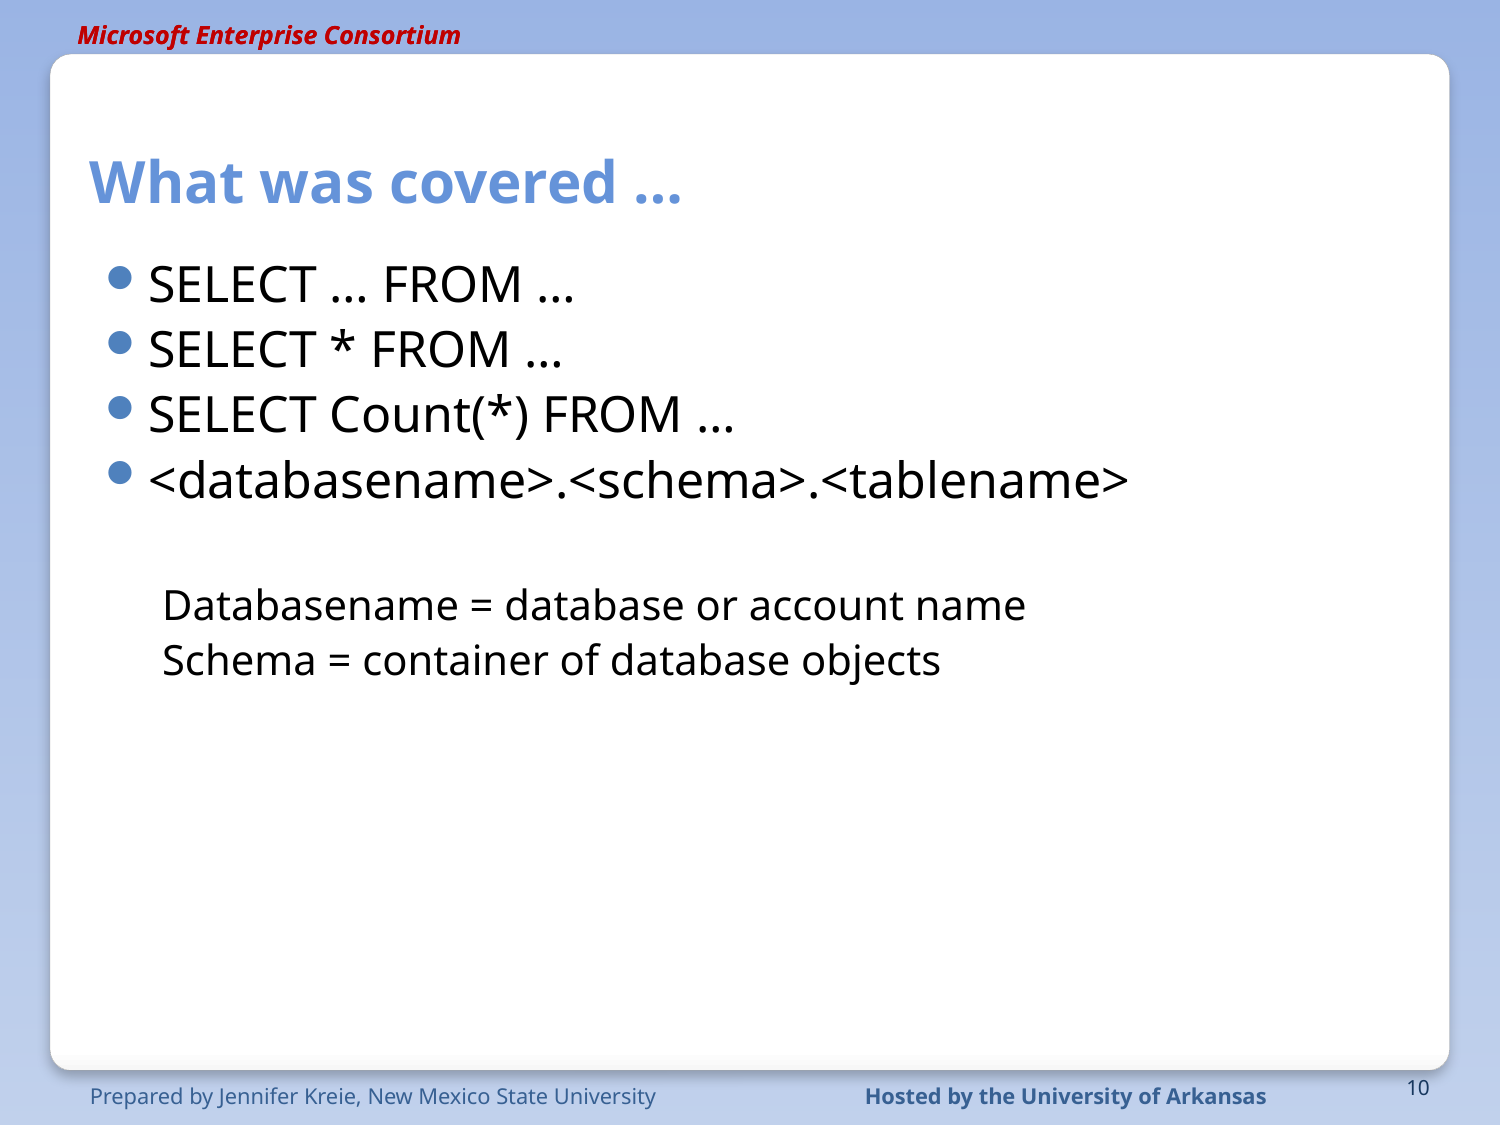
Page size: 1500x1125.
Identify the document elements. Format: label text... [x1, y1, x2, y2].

slide_number 10 [1369, 1074, 1445, 1110]
title What was covered … [75, 50, 1418, 223]
list SELECT … FROM … SELECT * FROM … SELECT Count(*) FROM … <databasename>.<schema>.<tablename> Databasename = database or account name Schema = container of database objects [75, 237, 1418, 987]
